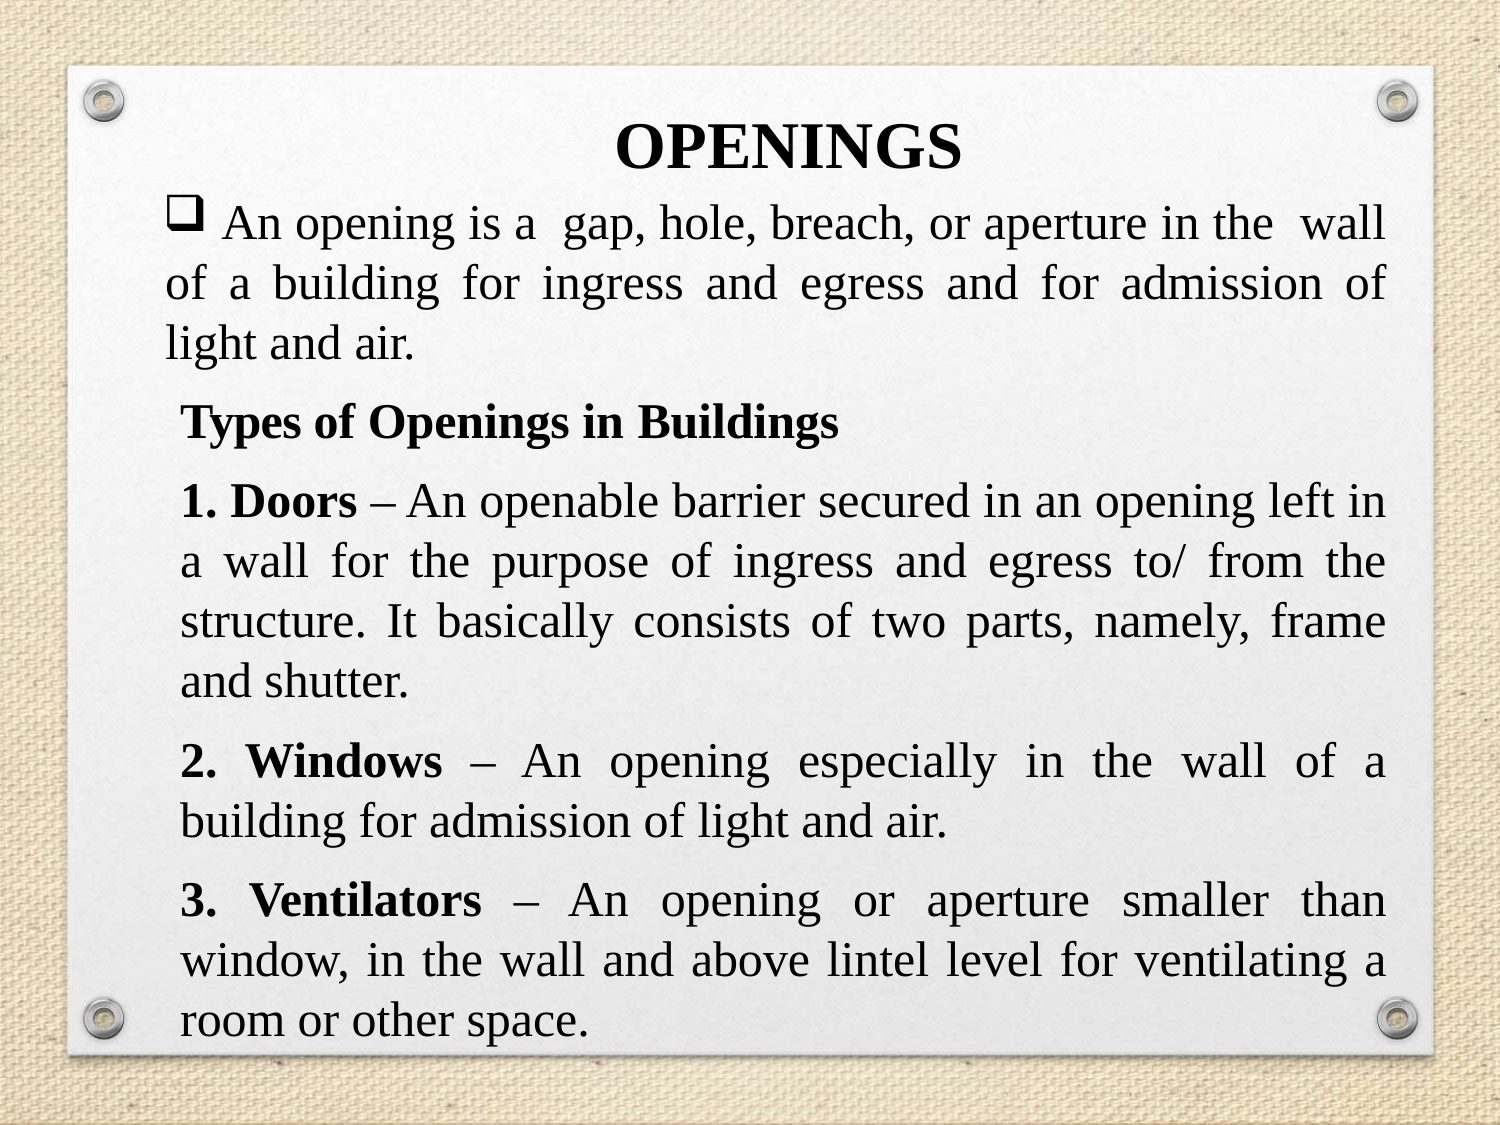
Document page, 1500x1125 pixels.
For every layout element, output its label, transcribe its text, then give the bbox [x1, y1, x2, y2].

title OPENINGS [612, 99, 1004, 187]
text_box An opening is a gap, hole, breach, or aperture in the wall of a building for ingress and egress and for admission of light and air. Types of Openings in Buildings 1. Doors – An openable barrier secured in an opening left in a wall for the purpose of ingress and egress to/ from the structure. It basically consists of two parts, namely, frame and shutter. 2. Windows – An opening especially in the wall of a building for admission of light and air. 3. Ventilators – An opening or aperture smaller than window, in the wall and above lintel level for ventilating a room or other space. [163, 187, 1388, 1047]
picture [0, 0, 1500, 1125]
